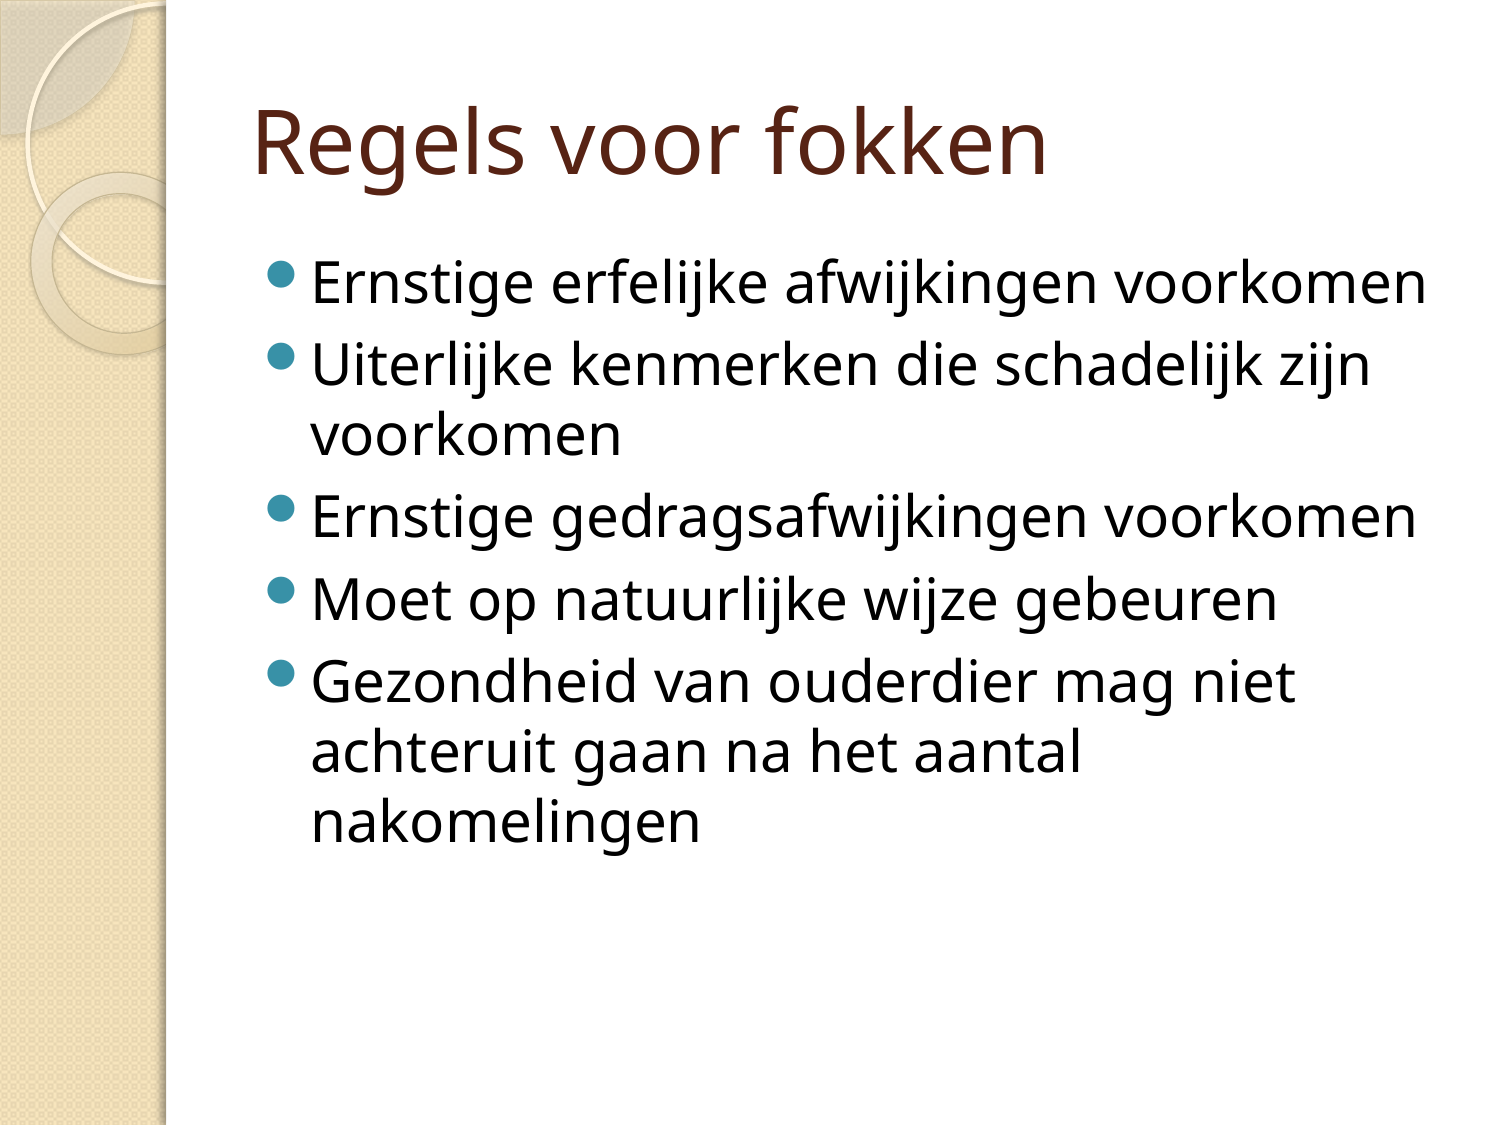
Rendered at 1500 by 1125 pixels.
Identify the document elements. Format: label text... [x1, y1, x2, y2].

title Regels voor fokken [235, 45, 1466, 233]
list Ernstige erfelijke afwijkingen voorkomen Uiterlijke kenmerken die schadelijk zijn voorkomen Ernstige gedragsafwijkingen voorkomen Moet op natuurlijke wijze gebeuren Gezondheid van ouderdier mag niet achteruit gaan na het aantal nakomelingen [235, 237, 1466, 1025]
